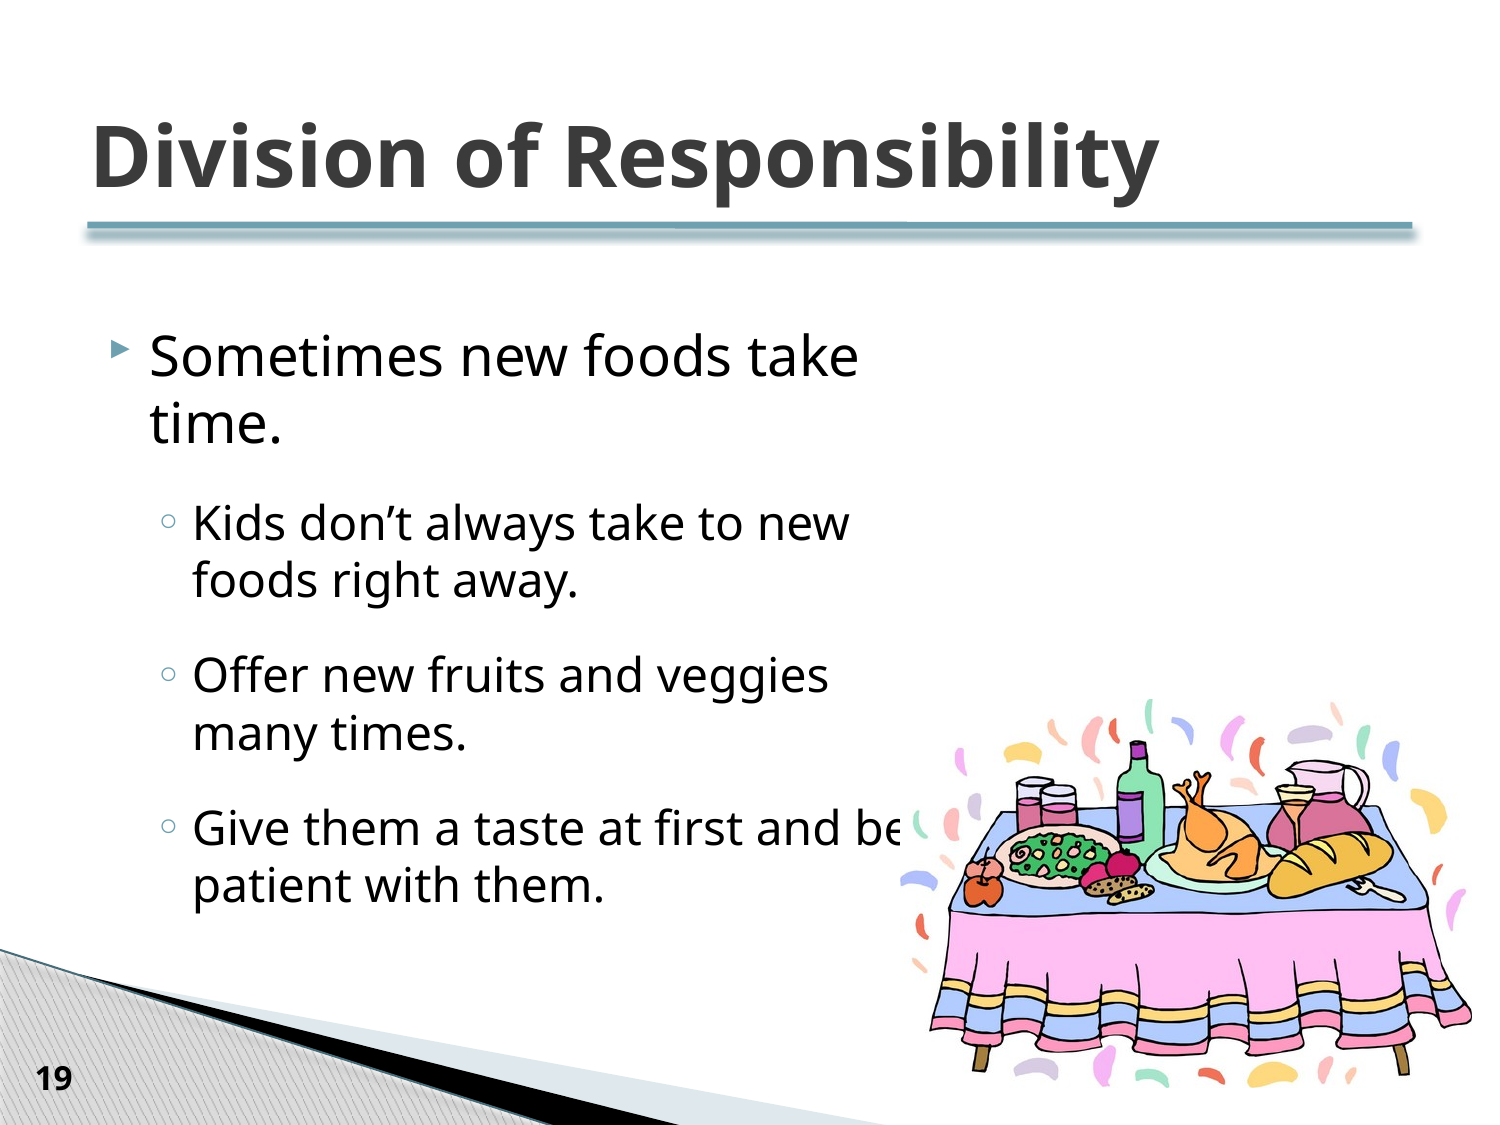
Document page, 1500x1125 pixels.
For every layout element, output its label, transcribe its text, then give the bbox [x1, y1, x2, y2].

title Division of Responsibility [75, 45, 1425, 263]
list Sometimes new foods take time. Kids don’t always take to new foods right away. Offer new fruits and veggies many times. Give them a taste at first and be patient with them. [74, 312, 938, 1038]
picture [899, 699, 1472, 1088]
slide_number 19 [0, 1050, 88, 1110]
